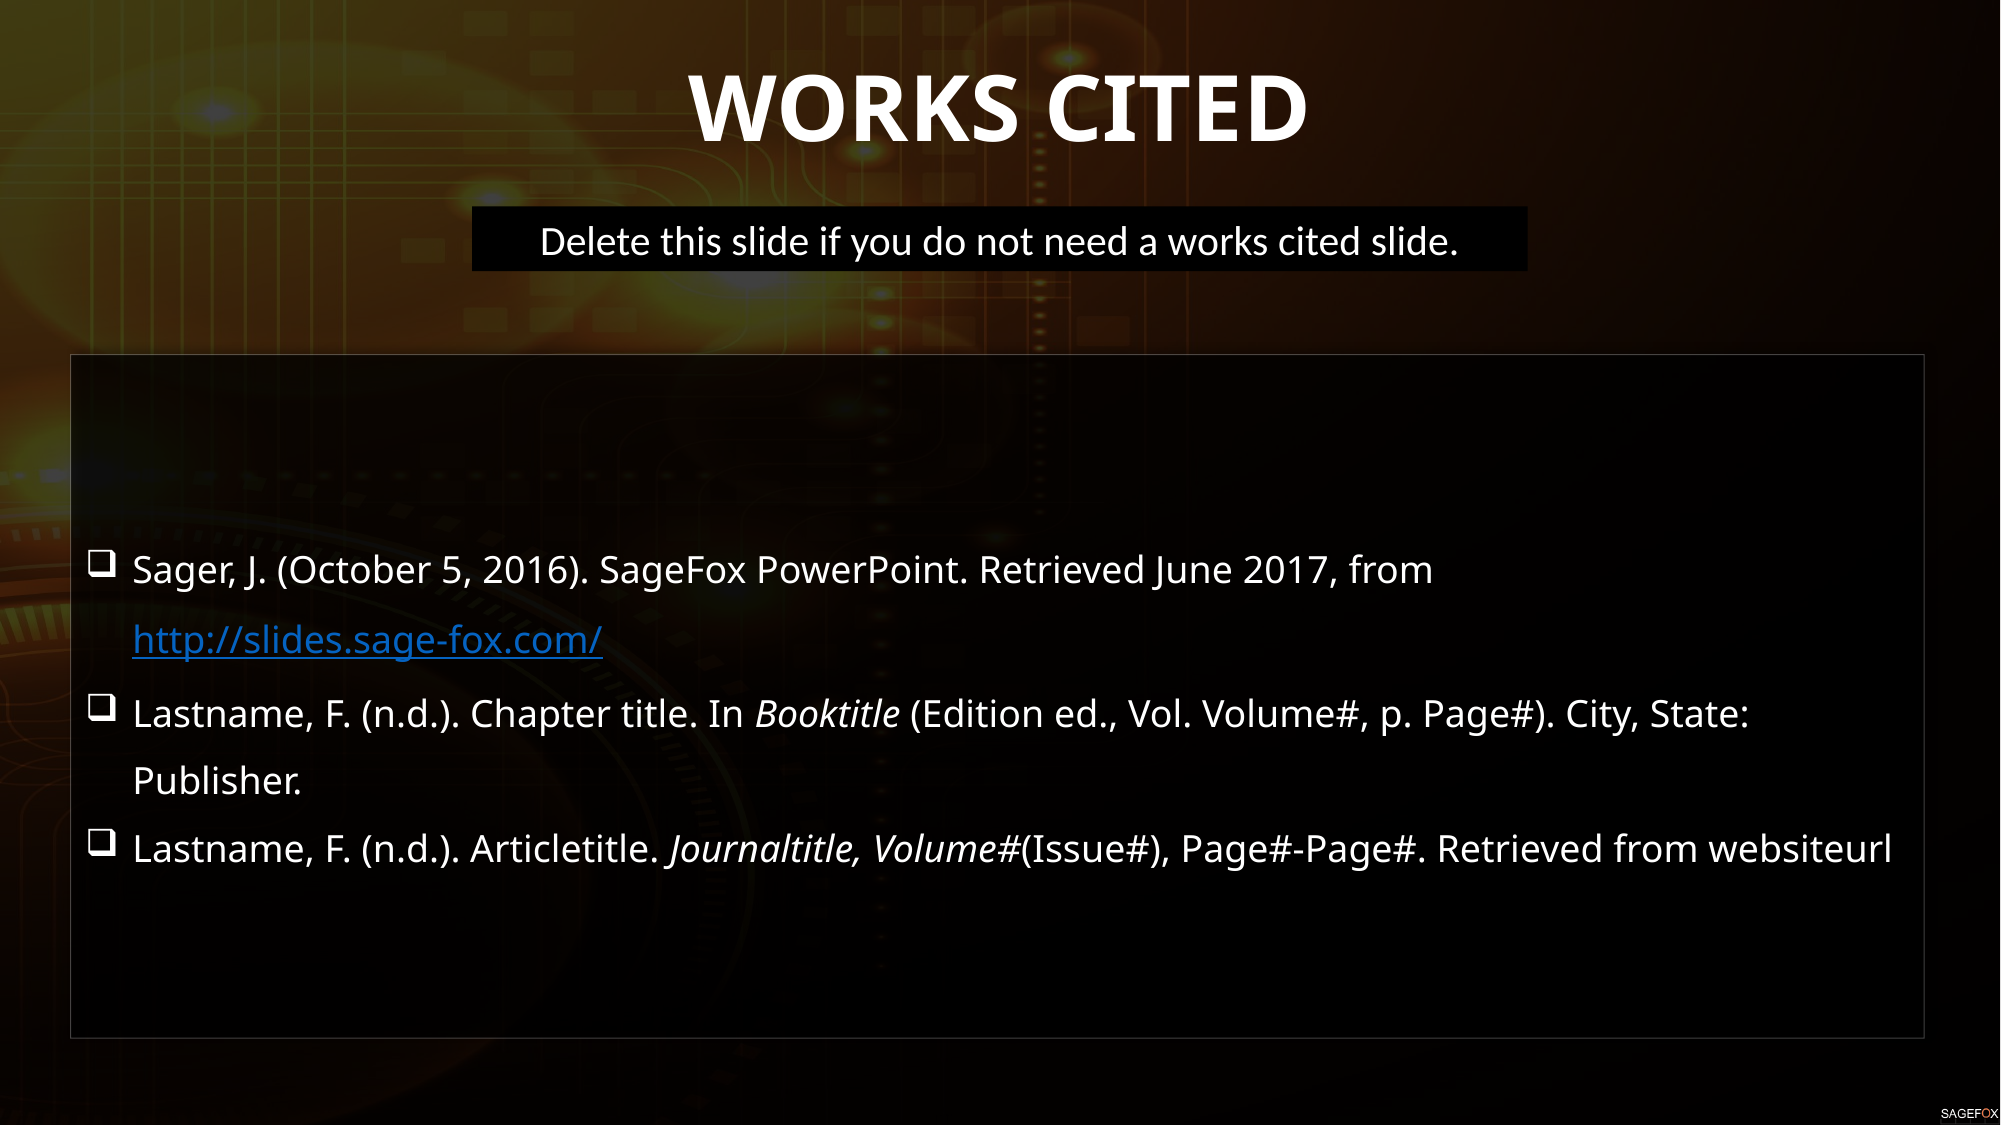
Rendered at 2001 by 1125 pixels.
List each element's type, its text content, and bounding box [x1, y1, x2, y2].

text_box Delete this slide if you do not need a works cited slide. [472, 206, 1528, 272]
picture [0, 0, 2001, 1125]
text_box Sager, J. (October 5, 2016). SageFox PowerPoint. Retrieved June 2017, from http://slides.sage-fox.com/ Lastname, F. (n.d.). Chapter title. In Booktitle (Edition ed., Vol. Volume#, p. Page#). City, State: Publisher. Lastname, F. (n.d.). Articletitle. Journaltitle, Volume#(Issue#), Page#-Page#. Retrieved from websiteurl [70, 354, 1925, 1039]
text_box WORKS CITED [548, 42, 1452, 167]
